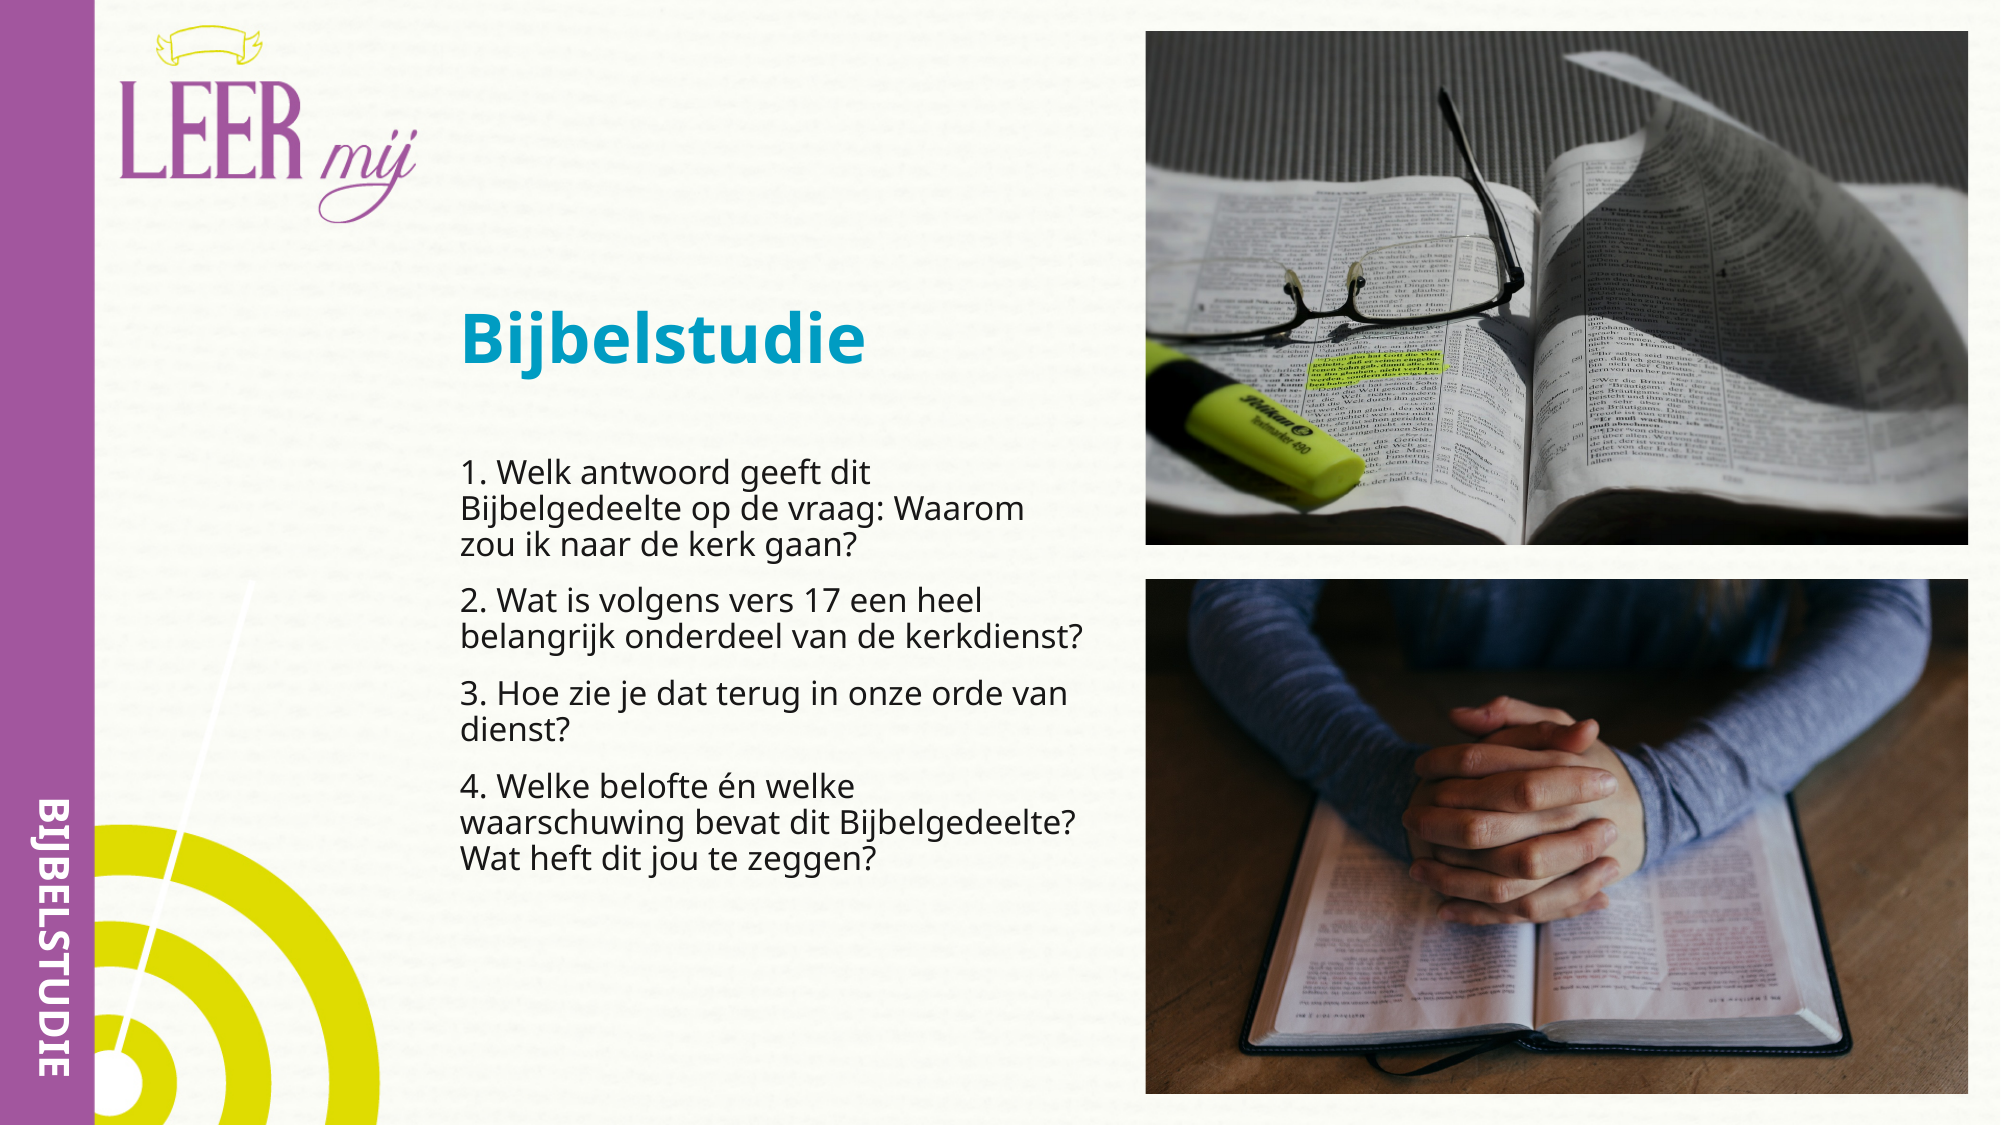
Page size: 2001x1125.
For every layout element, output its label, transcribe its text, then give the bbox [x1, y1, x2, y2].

list 1. Welk antwoord geeft dit Bijbelgedeelte op de vraag: Waarom zou ik naar de kerk gaan? 2. Wat is volgens vers 17 een heel belangrijk onderdeel van de kerkdienst? 3. Hoe zie je dat terug in onze orde van dienst? 4. Welke belofte én welke waarschuwing bevat dit Bijbelgedeelte? Wat heft dit jou te zeggen? [444, 448, 1105, 968]
title Bijbelstudie [444, 229, 1102, 386]
picture [0, 0, 2001, 1125]
